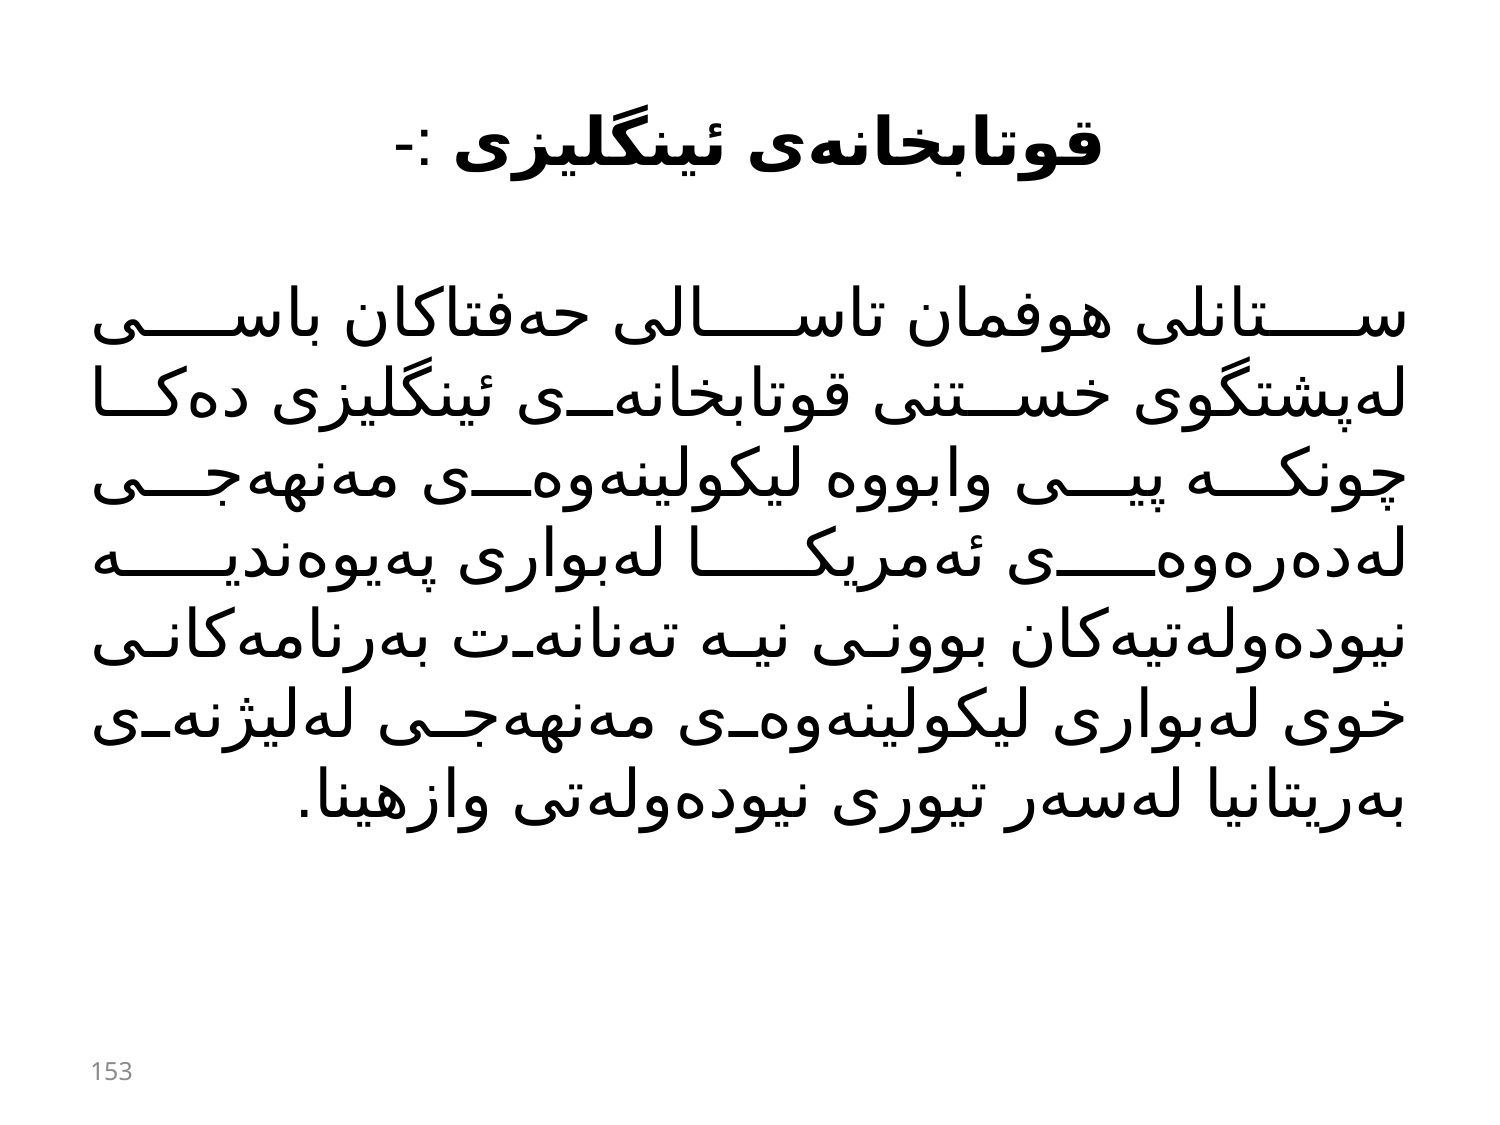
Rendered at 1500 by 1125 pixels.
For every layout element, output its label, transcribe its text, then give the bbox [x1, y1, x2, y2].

list ستانلی هوفمان تاسالی حەفتاكان باسی لەپشتگوی خستنی قوتابخانەی ئینگلیزی دەكا چونكە پیی وابووە لیكولینەوەی مەنهەجی لەدەرەوەی ئەمریكا لەبواری پەیوەندیە نیودەولەتیەكان بوونی نیە تەنانەت بەرنامەكانی خوی لەبواری لیكولینەوەی مەنهەجی لەلیژنەی بەریتانیا لەسەر تیوری نیودەولەتی وازهینا. [75, 262, 1425, 1005]
title قوتابخانەی ئینگلیزی :- [75, 45, 1425, 233]
slide_number 153 [75, 1042, 425, 1103]
